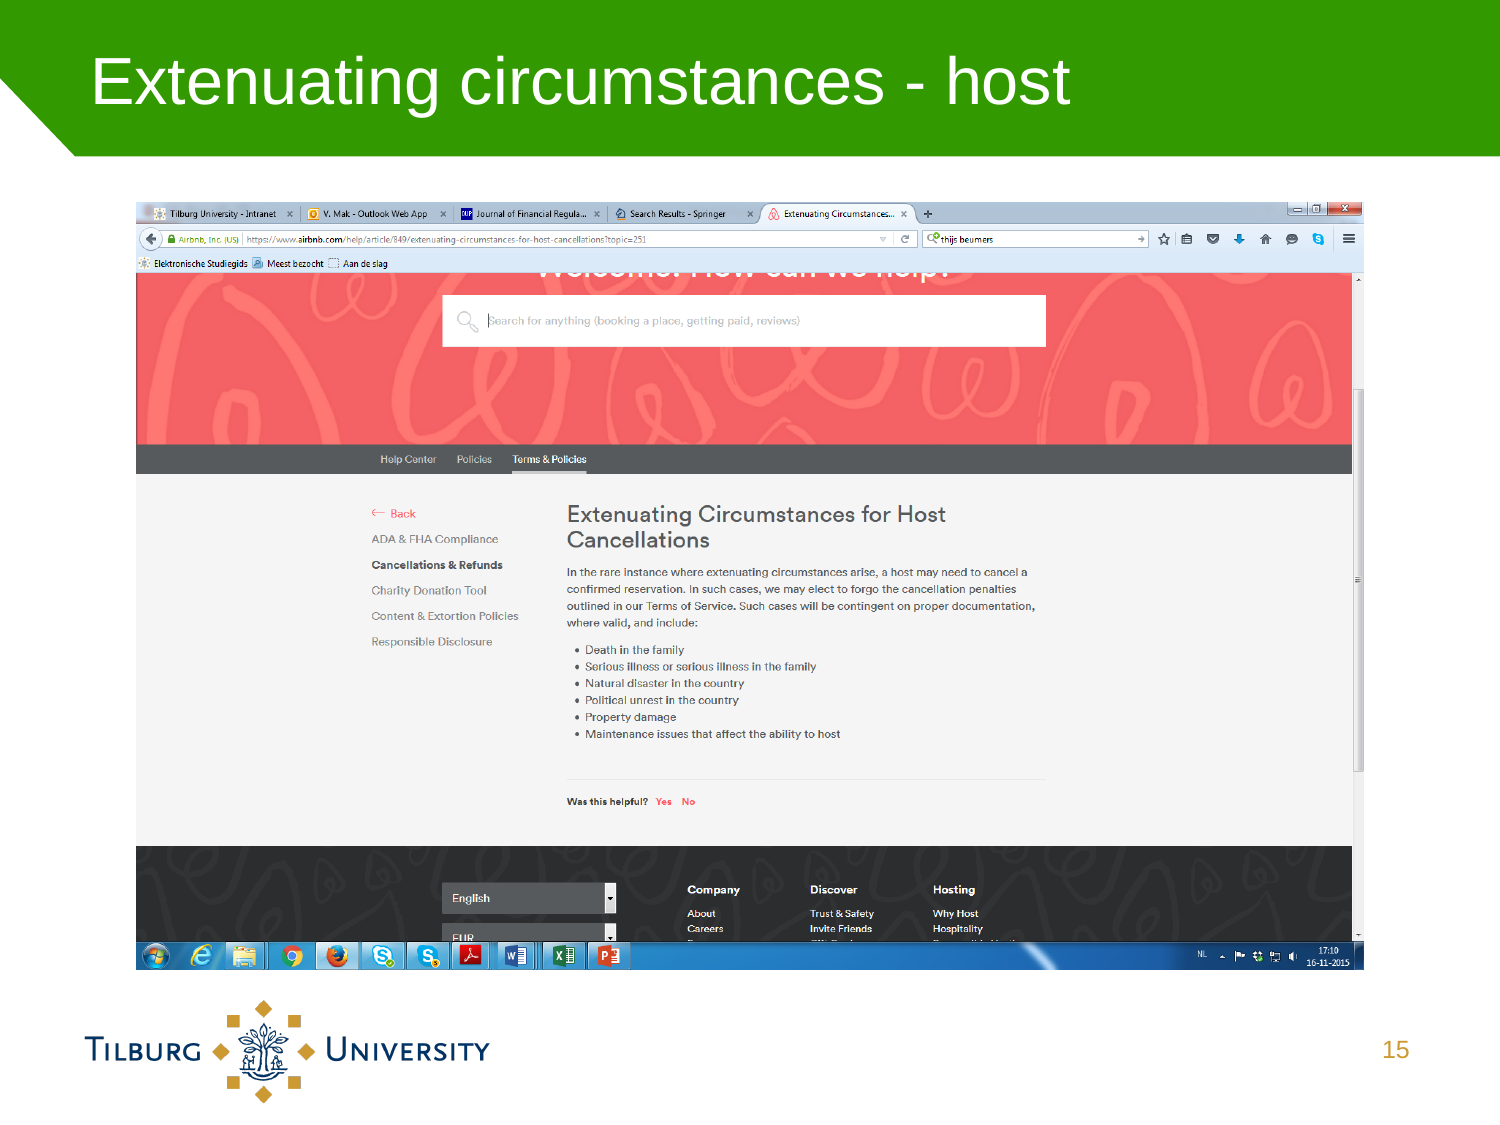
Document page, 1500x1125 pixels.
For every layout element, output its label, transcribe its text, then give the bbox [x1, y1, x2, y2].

picture [78, 994, 495, 1111]
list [135, 202, 1365, 971]
slide_number 15 [1298, 1026, 1425, 1087]
title Extenuating circumstances - host [74, 0, 1426, 157]
